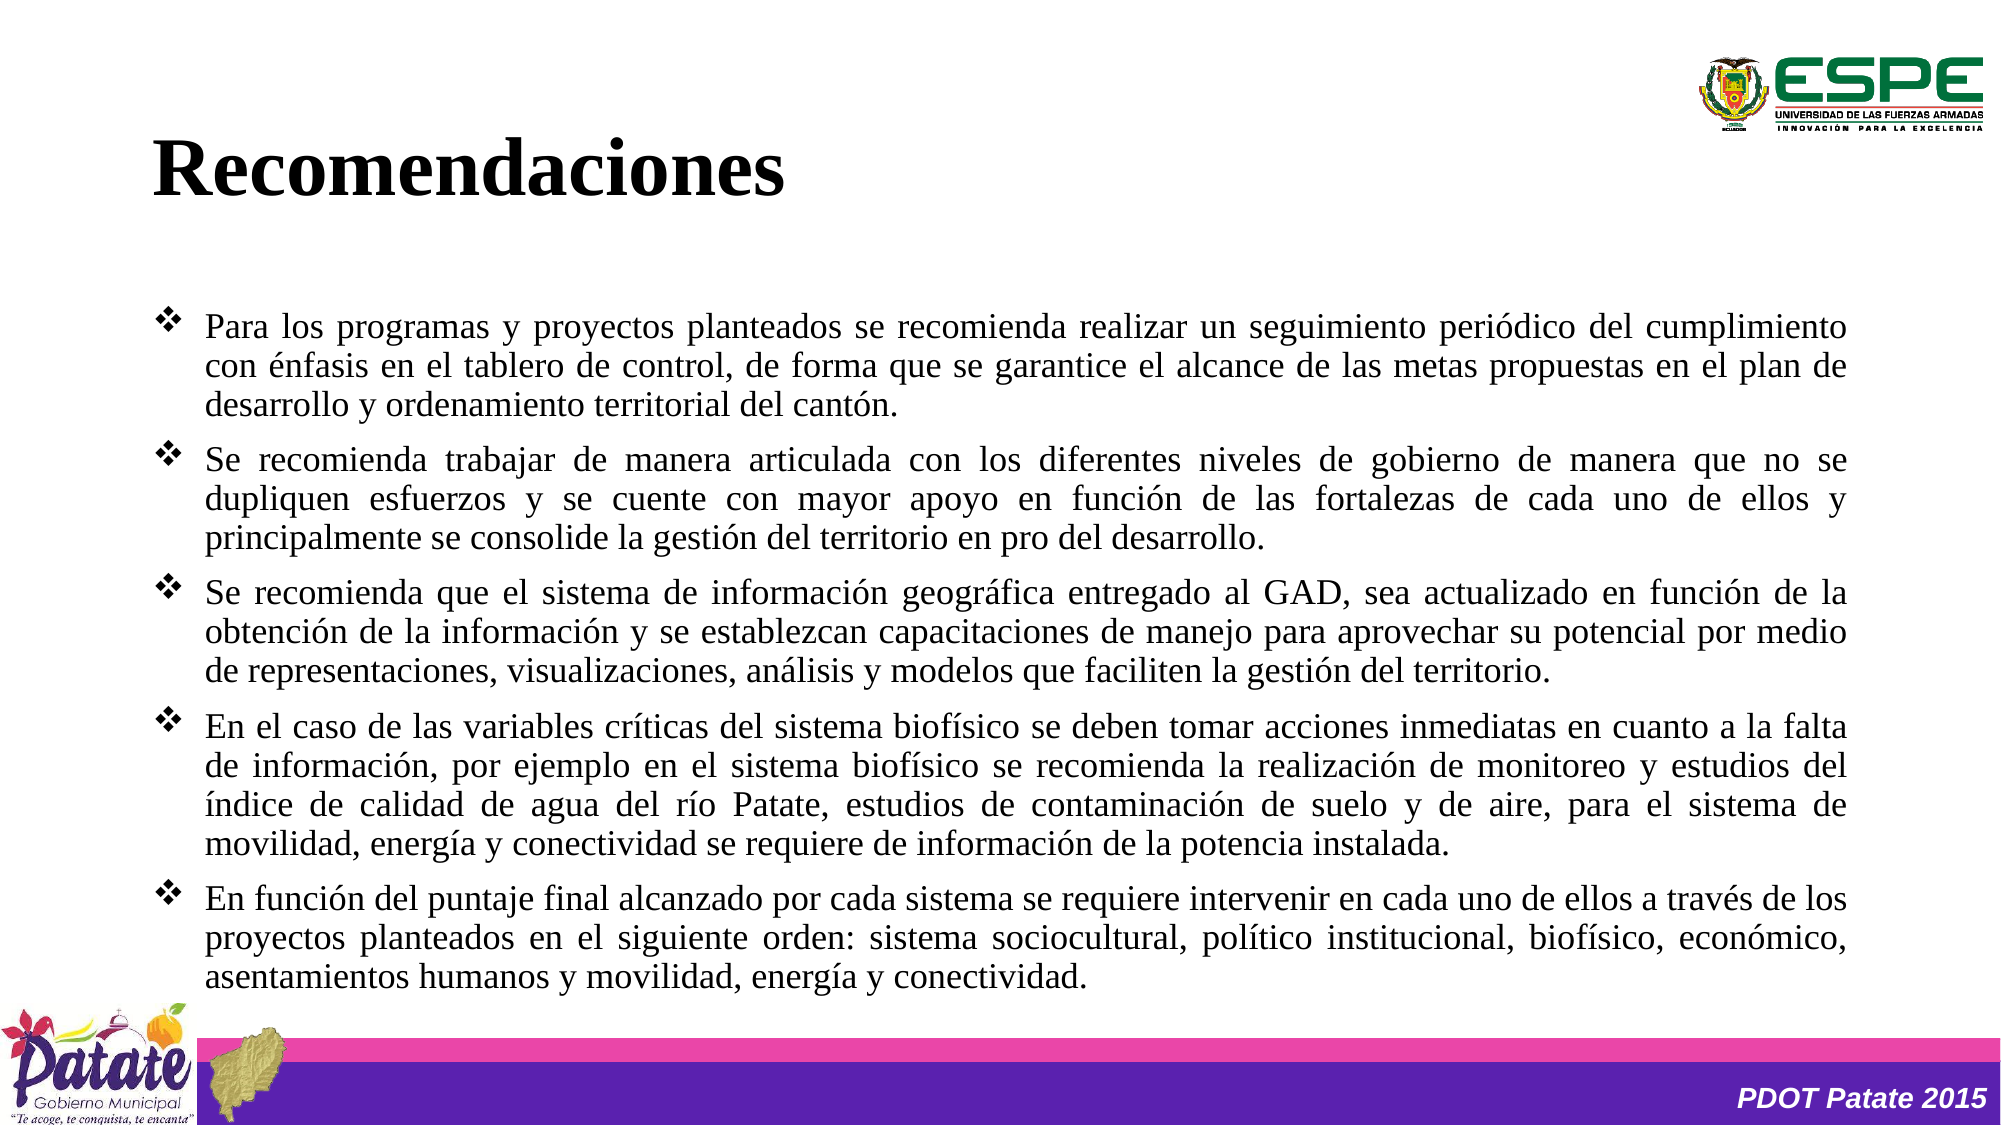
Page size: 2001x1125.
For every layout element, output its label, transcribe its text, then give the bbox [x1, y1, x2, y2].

picture [1699, 57, 1983, 131]
list Para los programas y proyectos planteados se recomienda realizar un seguimiento periódico del cumplimiento con énfasis en el tablero de control, de forma que se garantice el alcance de las metas propuestas en el plan de desarrollo y ordenamiento territorial del cantón. Se recomienda trabajar de manera articulada con los diferentes niveles de gobierno de manera que no se dupliquen esfuerzos y se cuente con mayor apoyo en función de las fortalezas de cada uno de ellos y principalmente se consolide la gestión del territorio en pro del desarrollo. Se recomienda que el sistema de información geográfica entregado al GAD, sea actualizado en función de la obtención de la información y se establezcan capacitaciones de manejo para aprovechar su potencial por medio de representaciones, visualizaciones, análisis y modelos que faciliten la gestión del territorio. En el caso de las variables críticas del sistema biofísico se deben tomar acciones inmediatas en cuanto a la falta de información, por ejemplo en el sistema biofísico se recomienda la realización de monitoreo y estudios del índice de calidad de agua del río Patate, estudios de contaminación de suelo y de aire, para el sistema de movilidad, energía y conectividad se requiere de información de la potencia instalada. En función del puntaje final alcanzado por cada sistema se requiere intervenir en cada uno de ellos a través de los proyectos planteados en el siguiente orden: sistema sociocultural, político institucional, biofísico, económico, asentamientos humanos y movilidad, energía y conectividad. [137, 299, 1863, 1014]
title Recomendaciones [137, 59, 1700, 278]
picture [0, 1003, 290, 1125]
